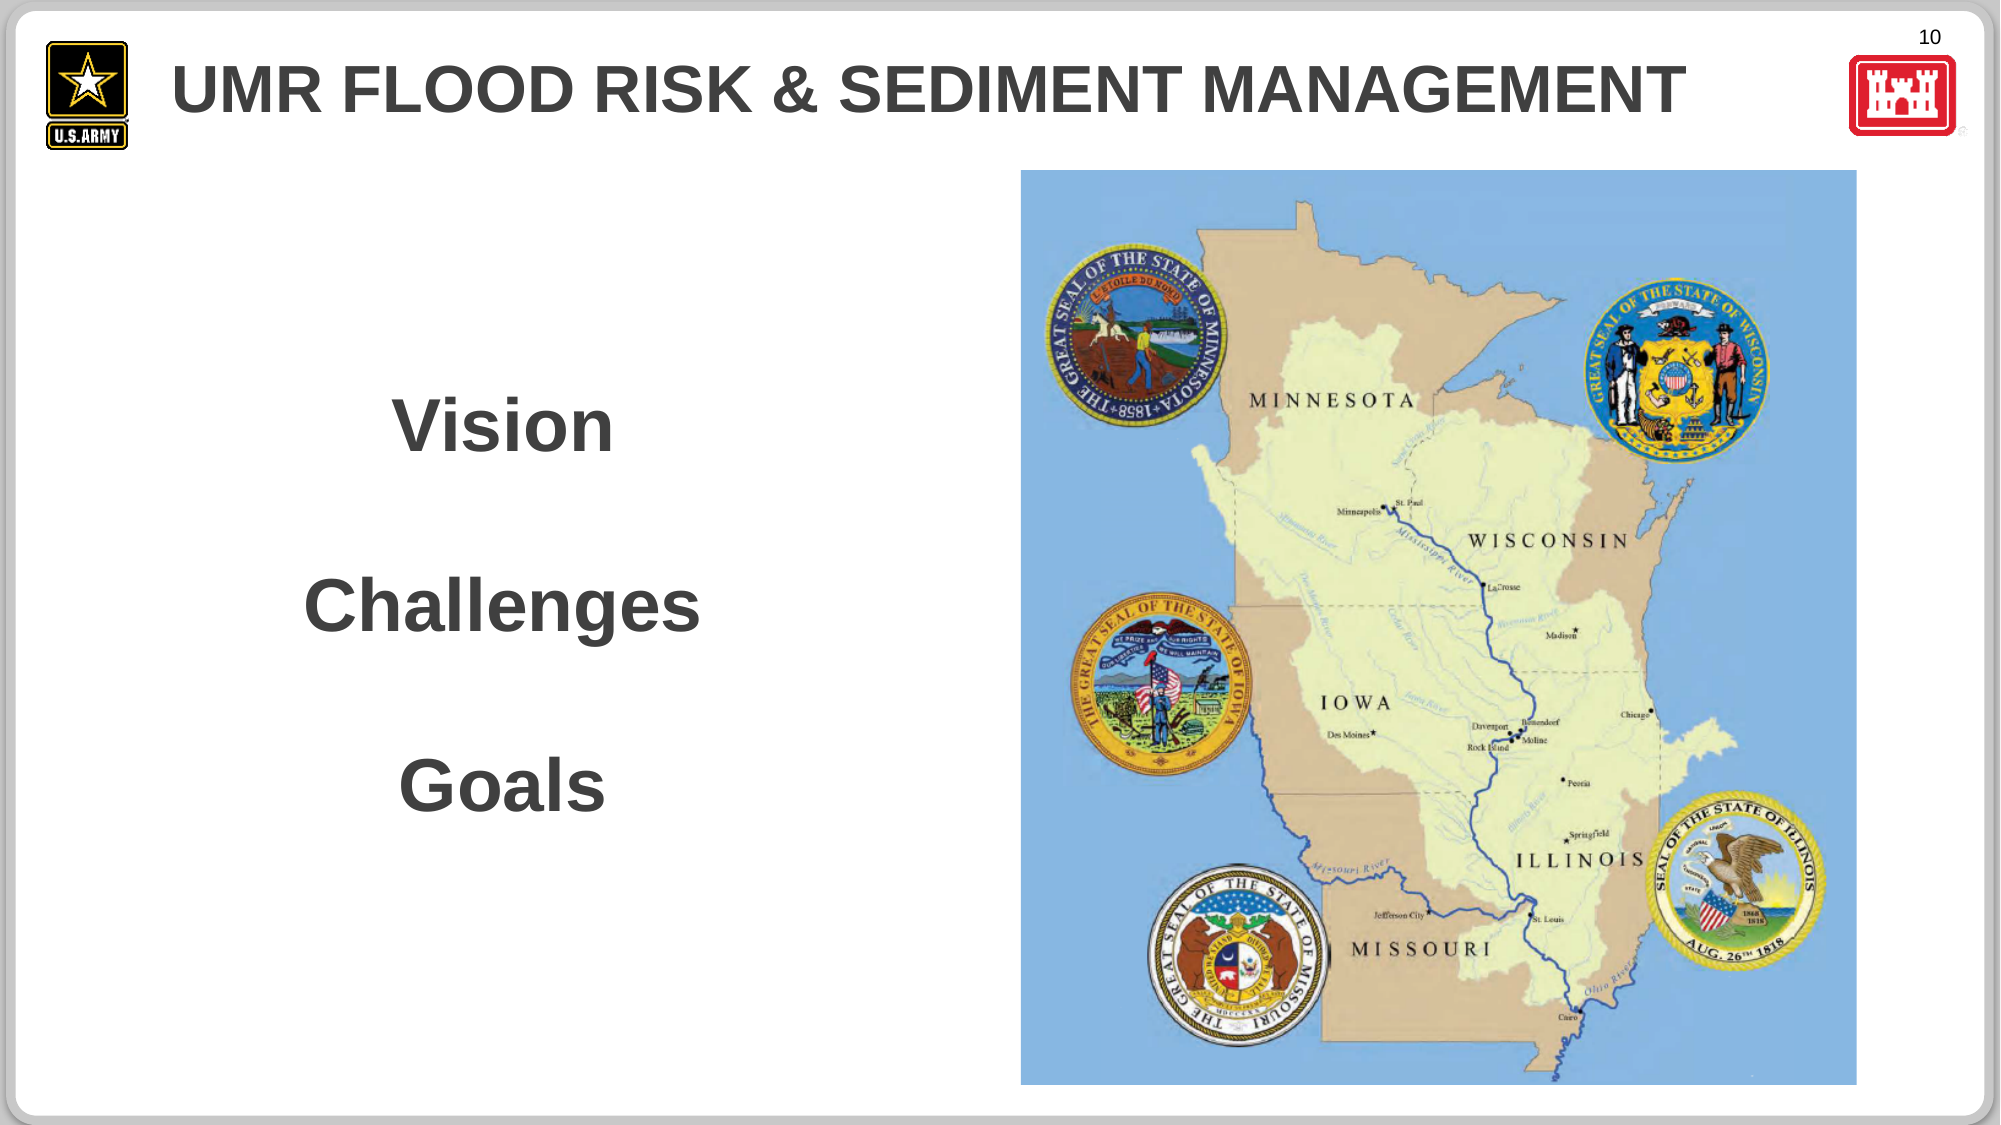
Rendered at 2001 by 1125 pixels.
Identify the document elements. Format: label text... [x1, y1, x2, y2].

picture [1020, 170, 1857, 1085]
title UMR FLOOD RISK & SEDIMENT MANAGEMENT [156, 20, 1828, 151]
picture [1848, 54, 1968, 137]
list Vision Challenges Goals [43, 168, 963, 1088]
picture [46, 41, 129, 150]
